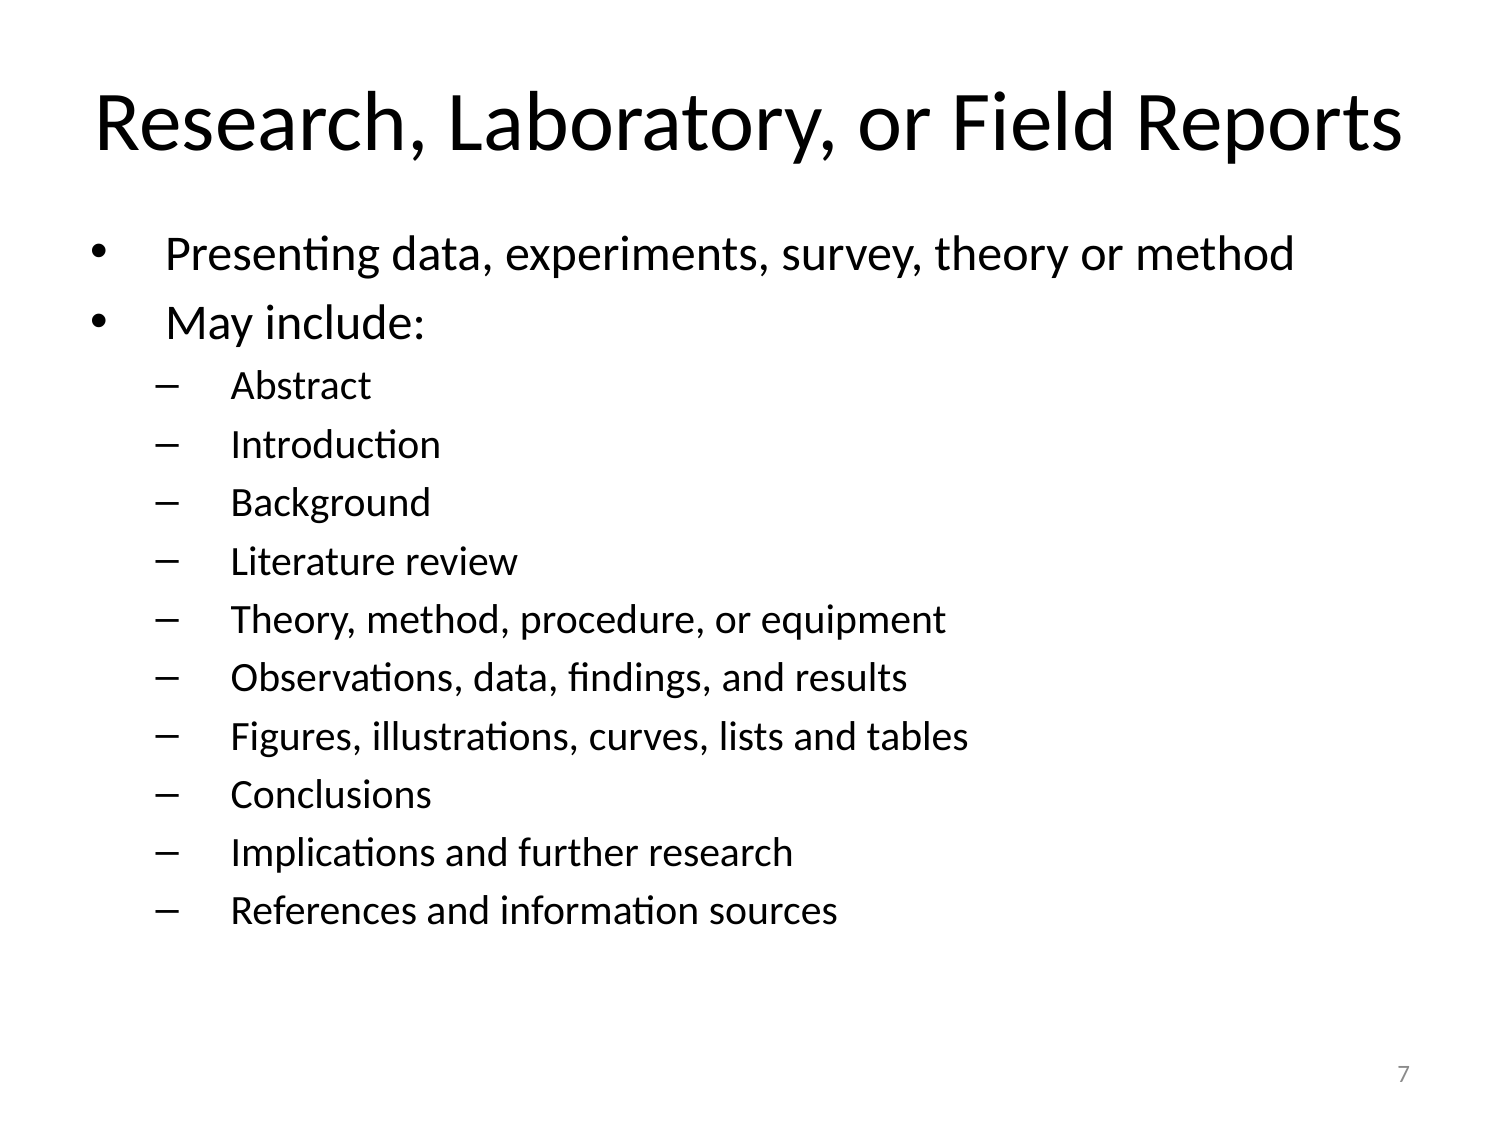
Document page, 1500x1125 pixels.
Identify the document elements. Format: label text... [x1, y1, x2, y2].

title Research, Laboratory, or Field Reports [75, 45, 1425, 188]
list Presenting data, experiments, survey, theory or method May include: Abstract Introduction Background Literature review Theory, method, procedure, or equipment Observations, data, findings, and results Figures, illustrations, curves, lists and tables Conclusions Implications and further research References and information sources [75, 212, 1425, 1005]
slide_number 7 [1074, 1042, 1425, 1103]
